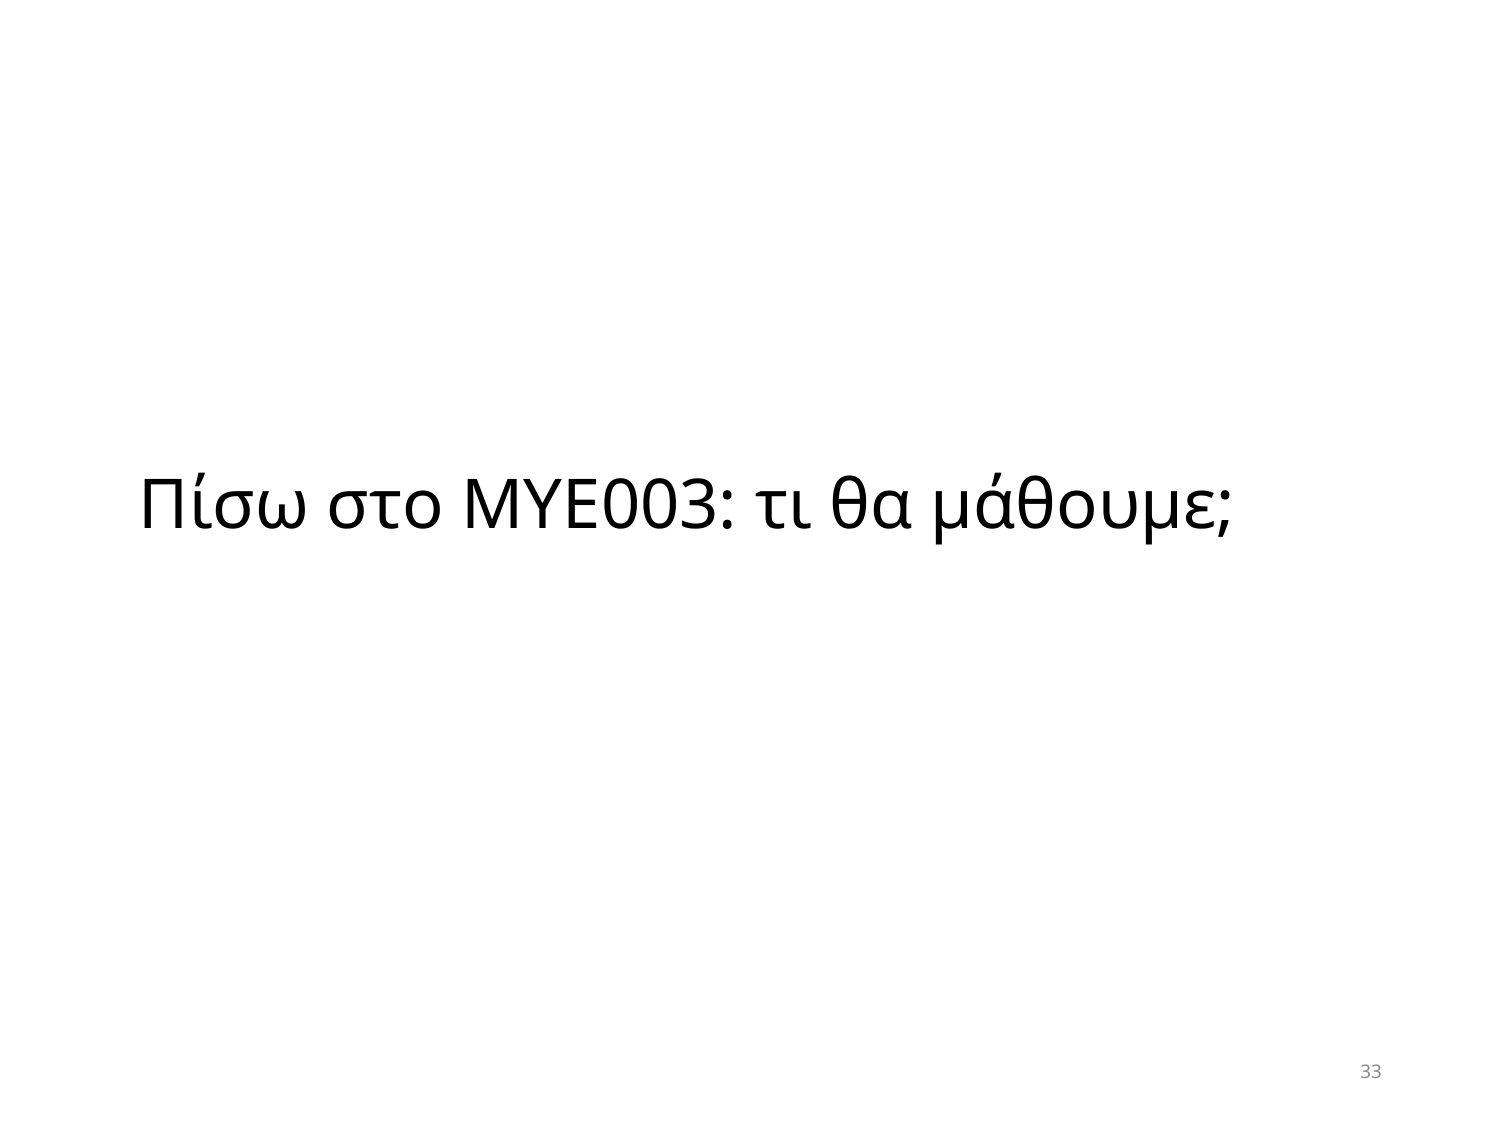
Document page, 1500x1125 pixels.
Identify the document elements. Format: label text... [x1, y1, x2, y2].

slide_number 33 [1059, 1042, 1397, 1103]
title Πίσω στο ΜΥΕ003: τι θα μάθουμε; [123, 397, 1418, 615]
